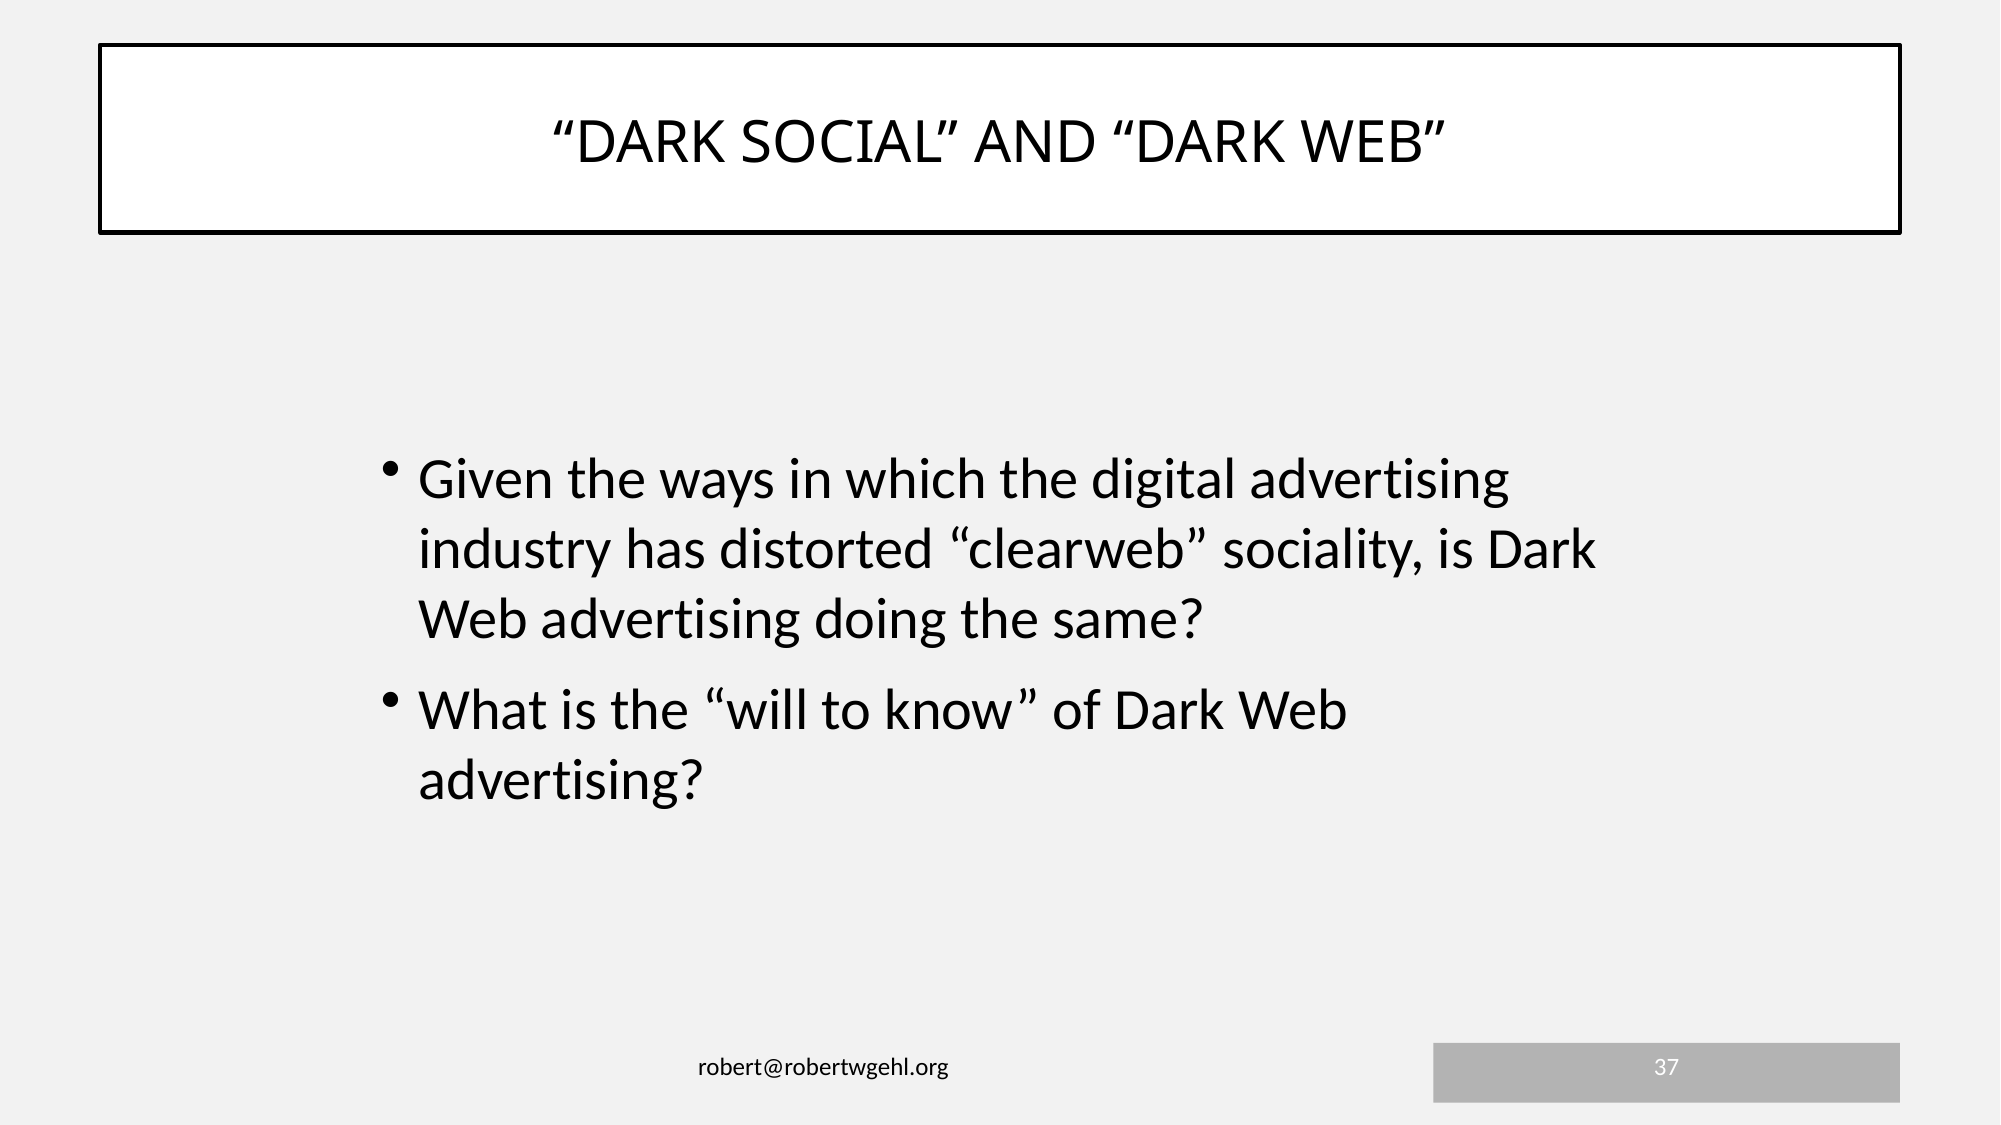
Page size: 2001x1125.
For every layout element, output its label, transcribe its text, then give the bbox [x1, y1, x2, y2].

list Given the ways in which the digital advertising industry has distorted “clearweb” sociality, is Dark Web advertising doing the same? What is the “will to know” of Dark Web advertising? [366, 432, 1634, 942]
slide_number 37 [1433, 1042, 1900, 1103]
title “dark social” and “Dark web” [98, 43, 1902, 235]
footer robert@robertwgehl.org [683, 1042, 1317, 1103]
